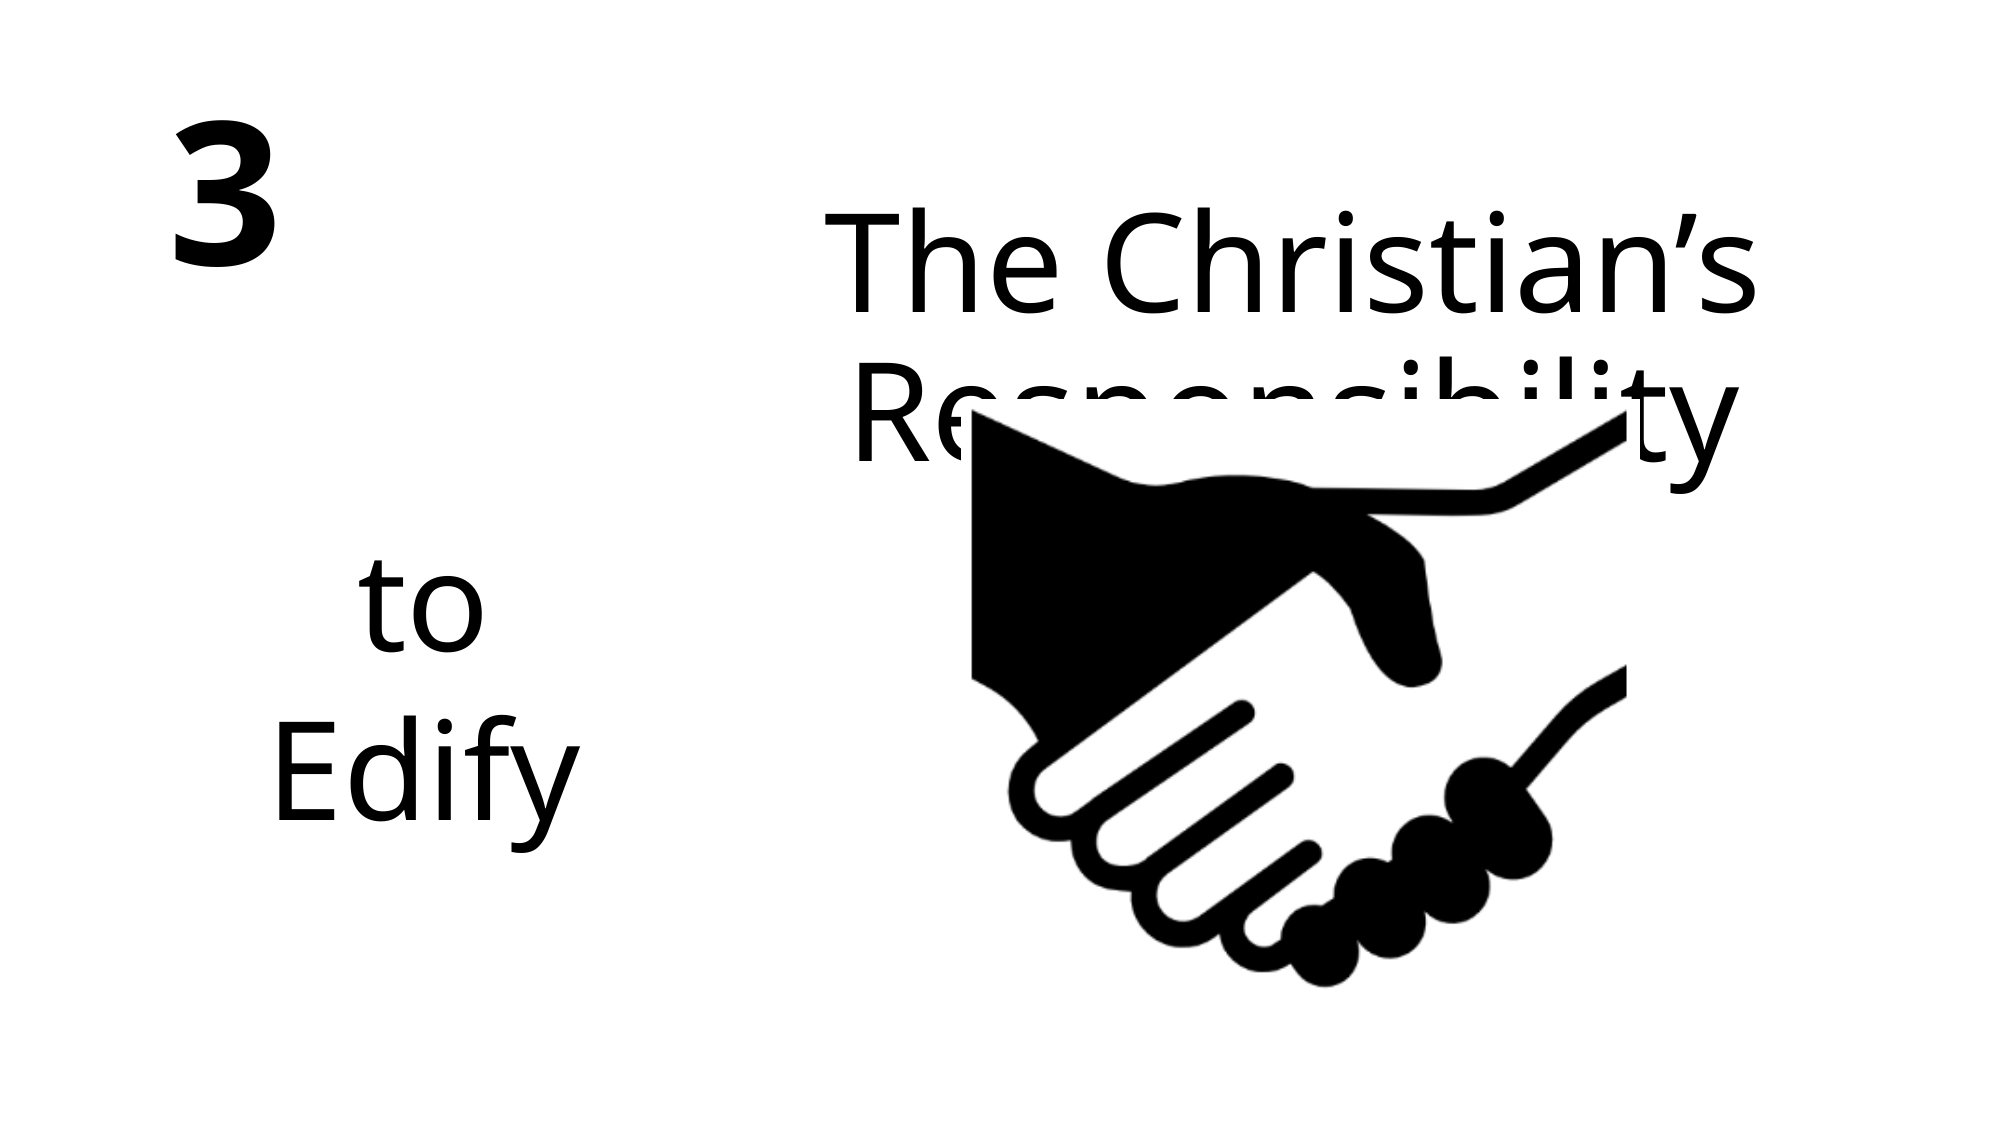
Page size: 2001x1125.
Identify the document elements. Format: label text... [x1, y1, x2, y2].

text_box 3 [153, 57, 298, 313]
picture [961, 399, 1640, 1007]
subtitle to Edify [117, 525, 730, 1038]
title The Christian’s Responsibility [653, 186, 1933, 525]
